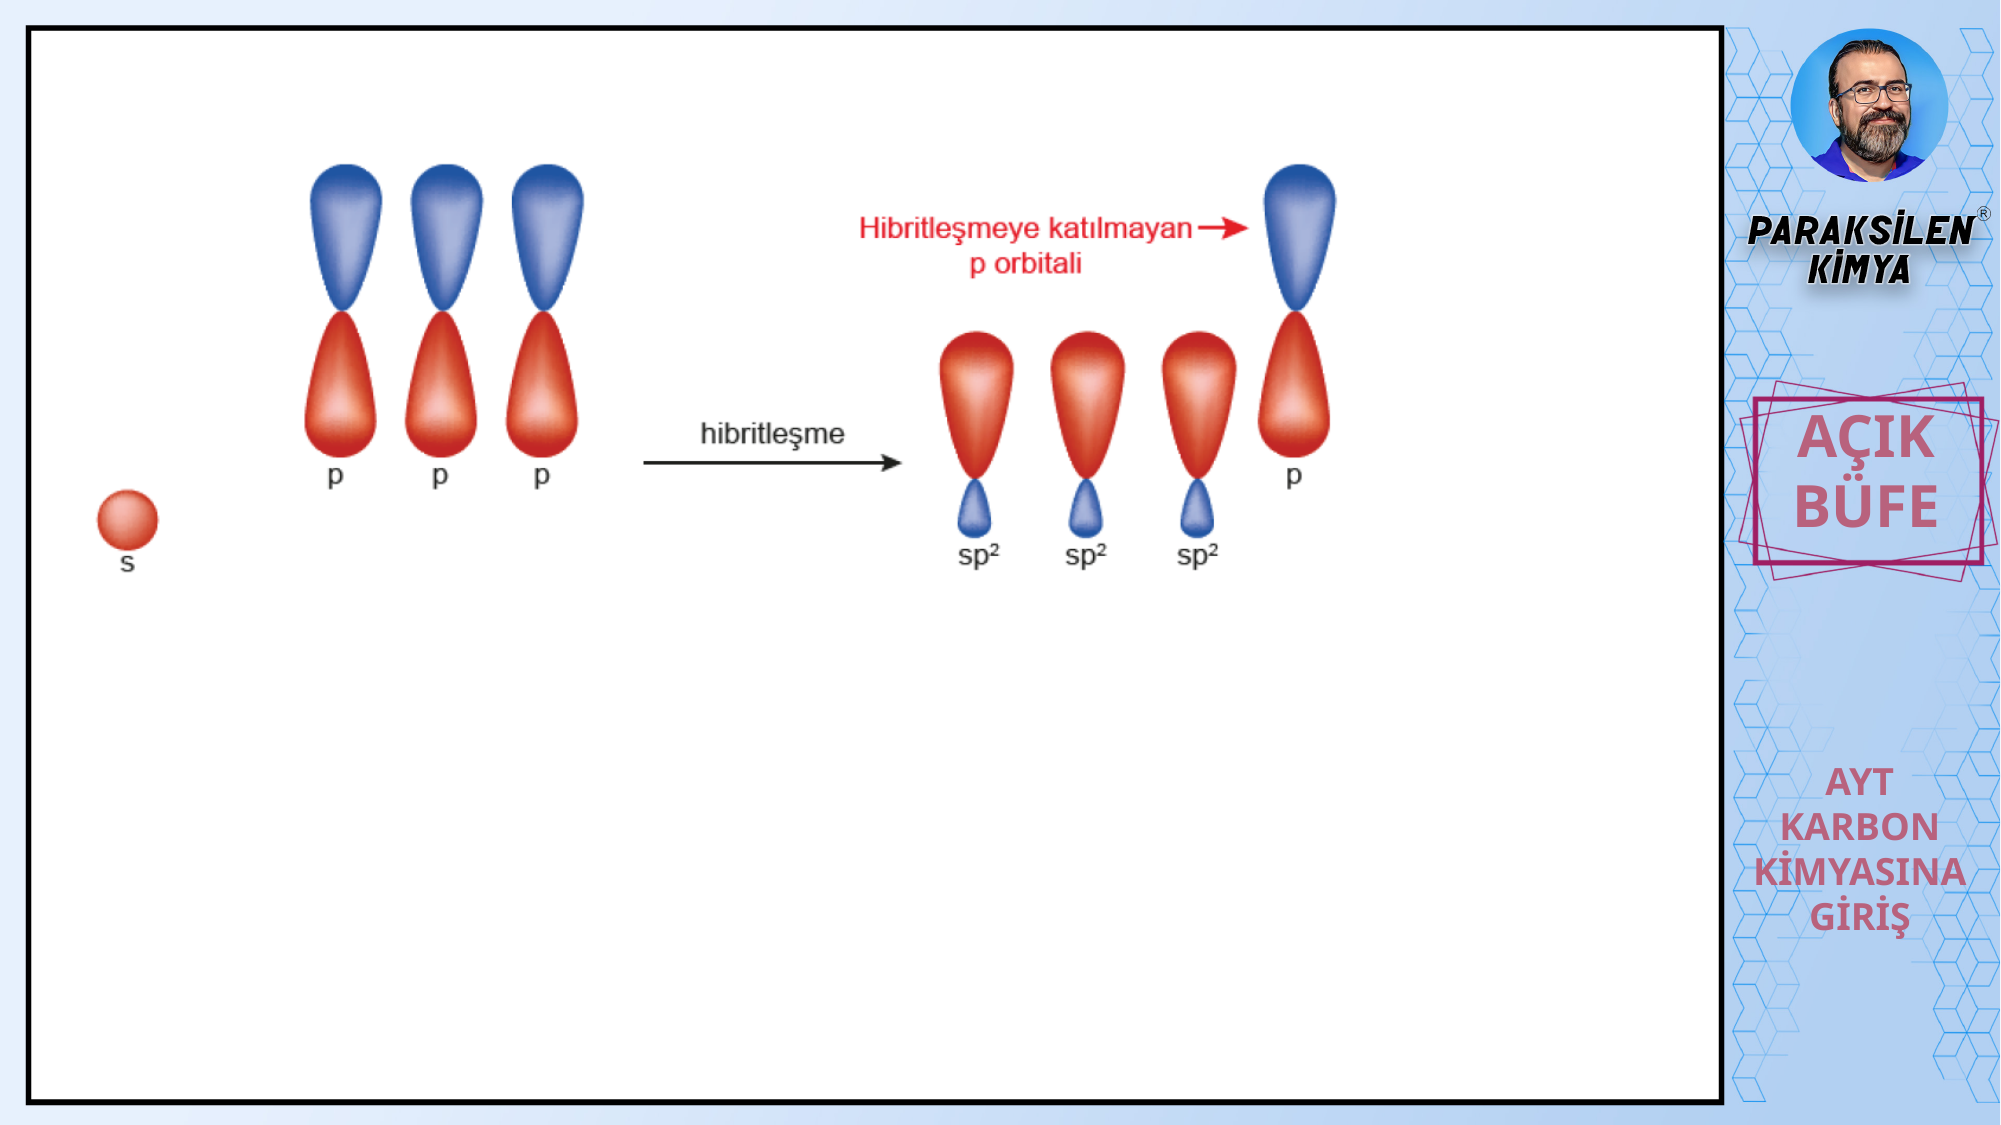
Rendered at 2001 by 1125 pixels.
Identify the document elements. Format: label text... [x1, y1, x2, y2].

text_box AÇIK BÜFE [1755, 392, 1977, 547]
text_box AYT KARBON KİMYASINA GİRİŞ [1719, 750, 2000, 946]
picture [0, 0, 2001, 1125]
